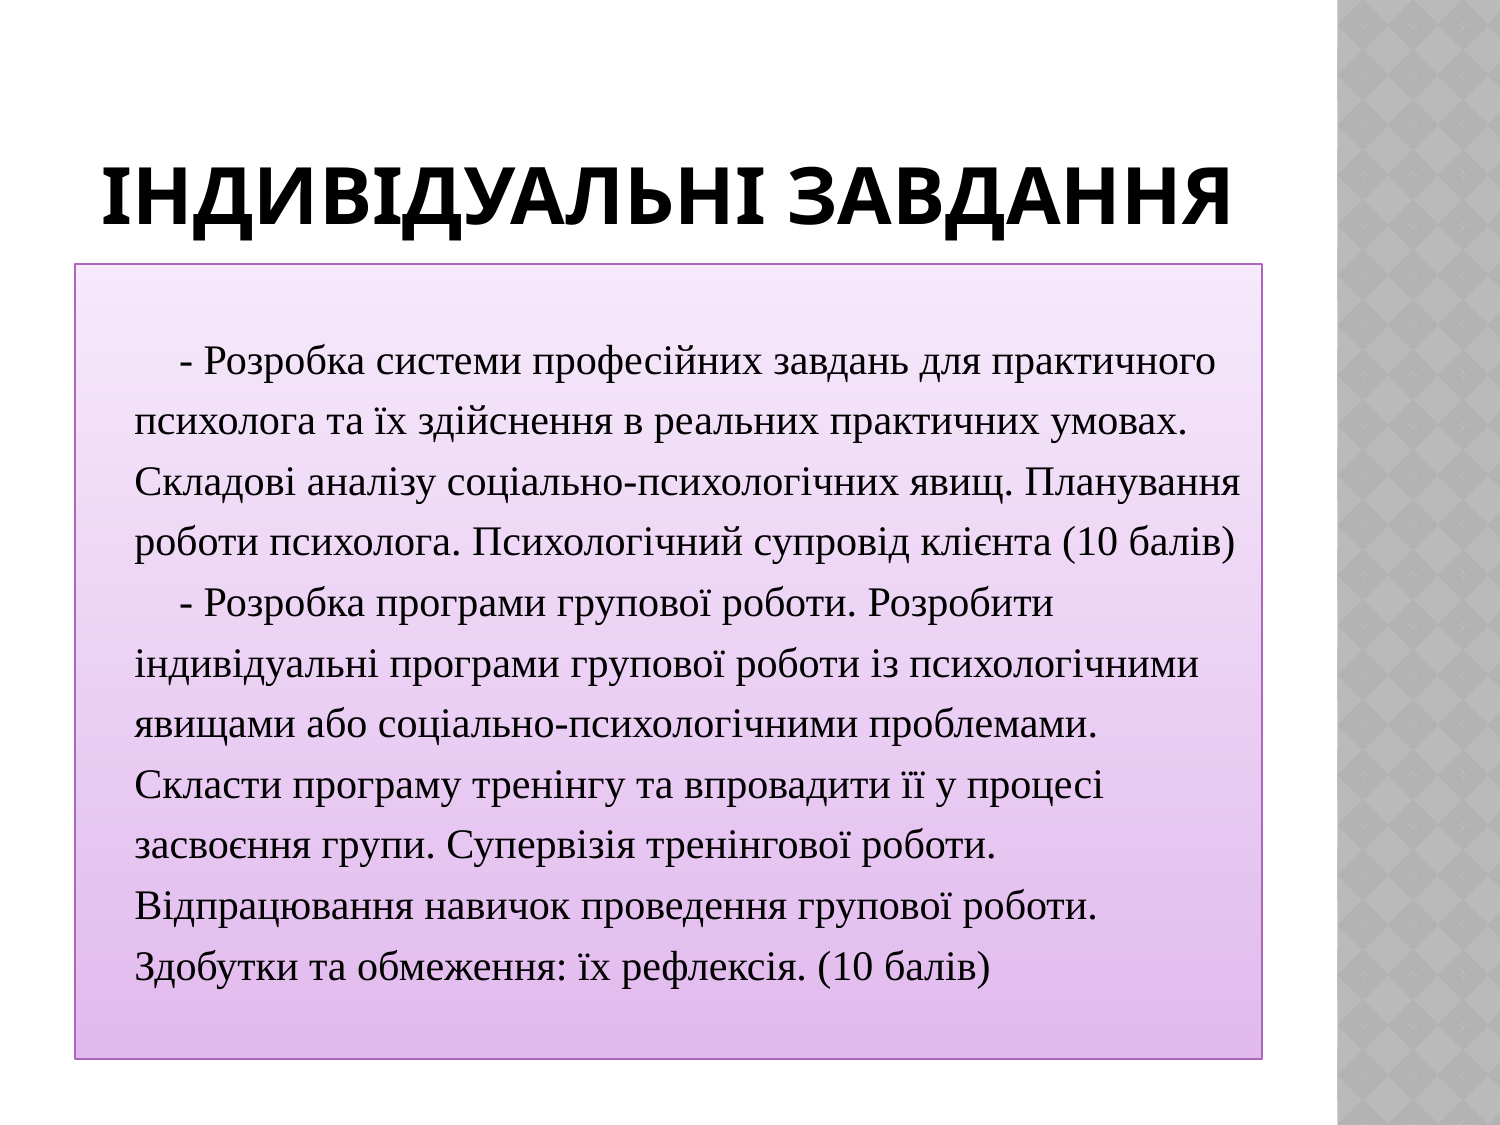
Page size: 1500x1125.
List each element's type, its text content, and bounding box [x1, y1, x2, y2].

title Індивідуальні завдання [75, 52, 1263, 240]
list - Розробка системи професійних завдань для практичного психолога та їх здійснення в реальних практичних умовах. Складові аналізу соціально-психологічних явищ. Планування роботи психолога. Психологічний супровід клієнта (10 балів) - Розробка програми групової роботи. Розробити індивідуальні програми групової роботи із психологічними явищами або соціально-психологічними проблемами. Скласти програму тренінгу та впровадити її у процесі засвоєння групи. Супервізія тренінгової роботи. Відпрацювання навичок проведення групової роботи. Здобутки та обмеження: їх рефлексія. (10 балів) [74, 263, 1263, 1060]
